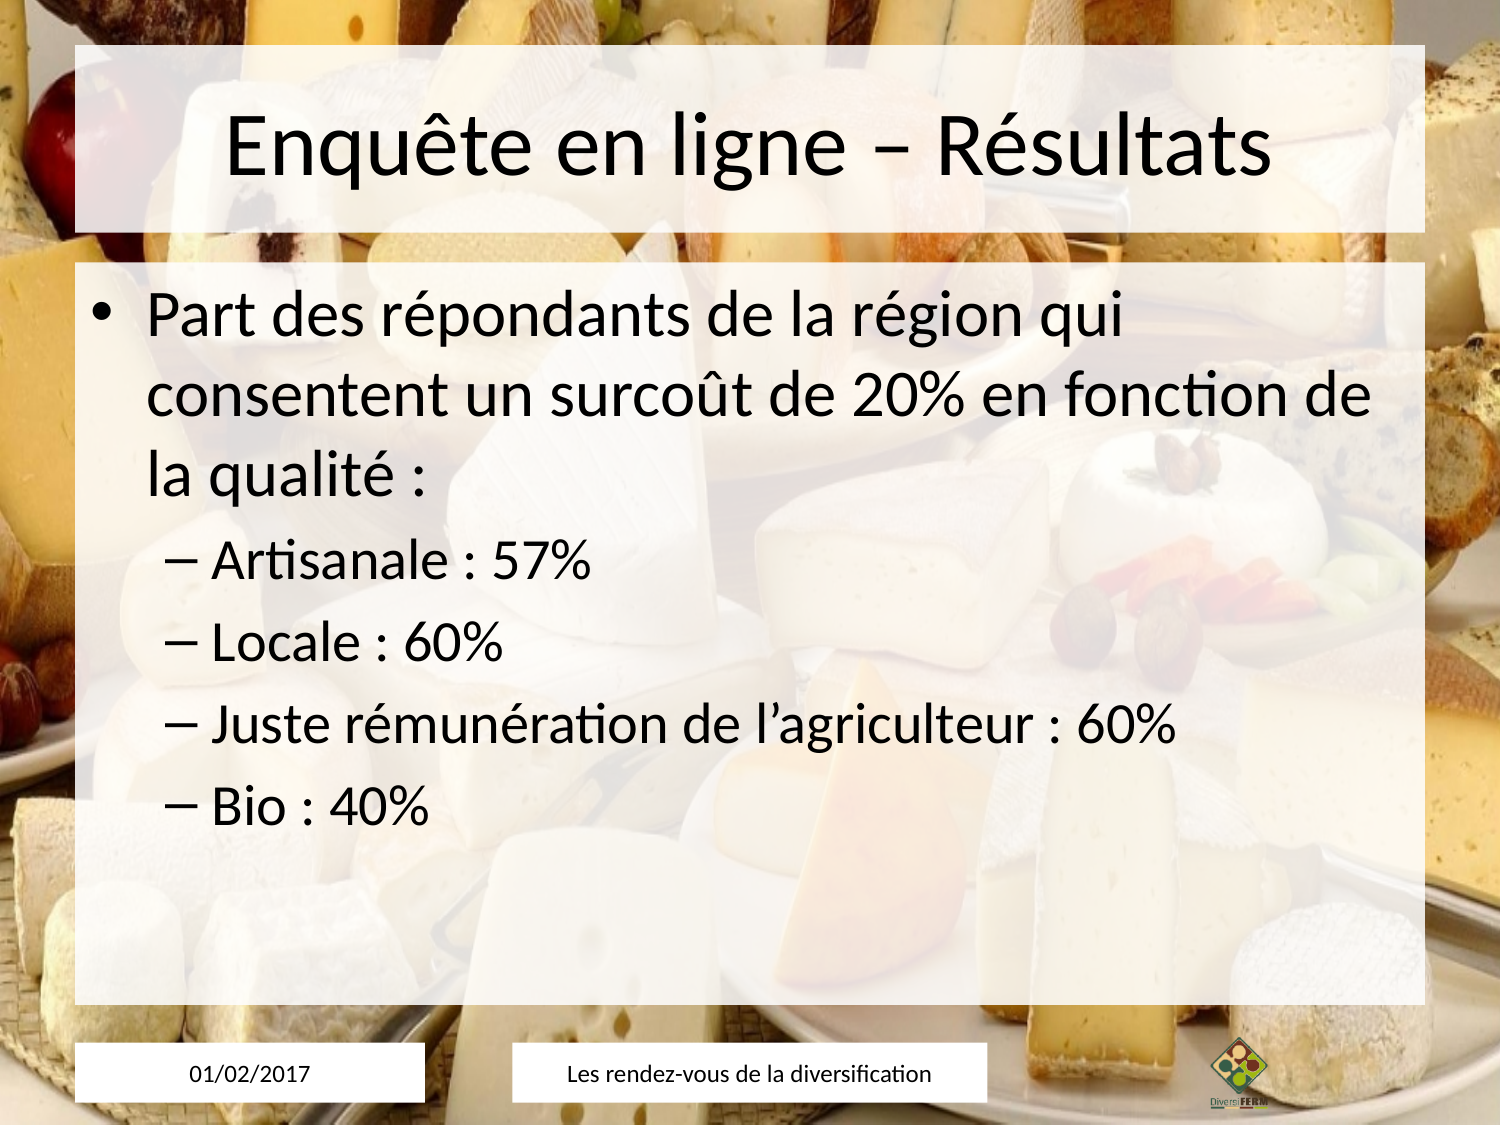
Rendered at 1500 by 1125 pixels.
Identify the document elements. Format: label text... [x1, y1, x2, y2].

footer Les rendez-vous de la diversification [512, 1042, 988, 1103]
list Part des répondants de la région qui consentent un surcoût de 20% en fonction de la qualité : Artisanale : 57% Locale : 60% Juste rémunération de l’agriculteur : 60% Bio : 40% [75, 262, 1425, 1005]
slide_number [75, 1042, 425, 1103]
picture [0, 0, 1500, 1125]
title Enquête en ligne – Résultats [75, 45, 1425, 233]
